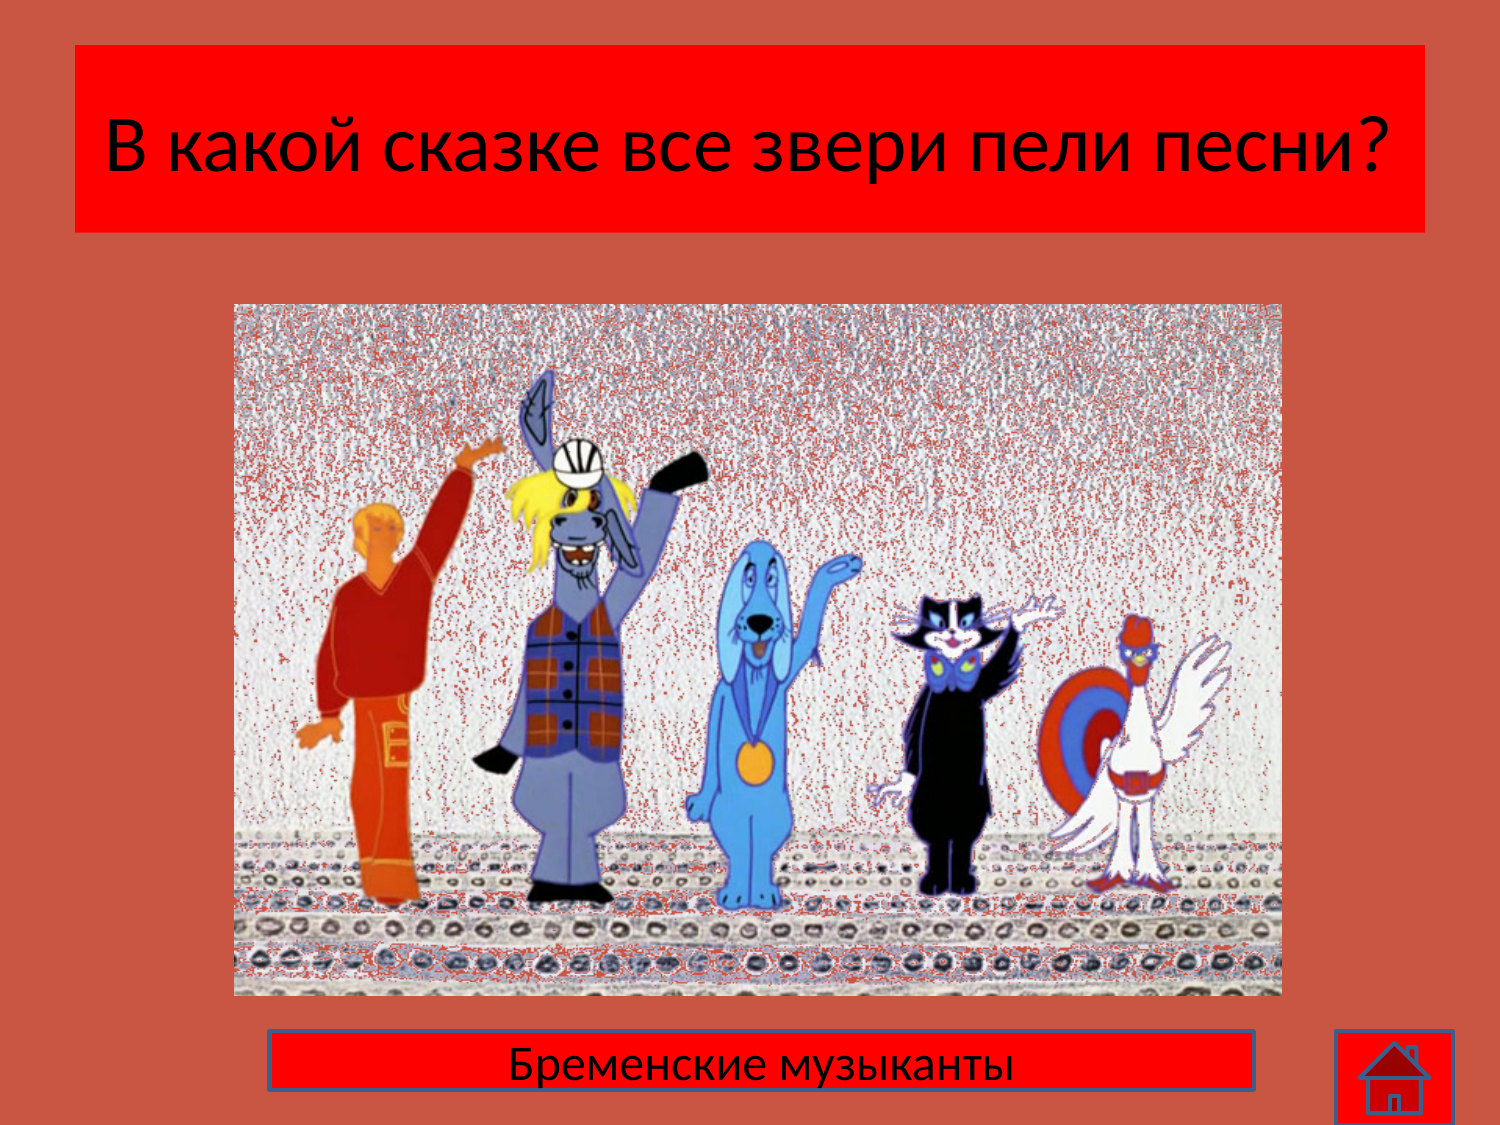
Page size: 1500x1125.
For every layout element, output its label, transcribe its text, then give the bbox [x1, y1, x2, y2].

text_box [1334, 1029, 1455, 1125]
text_box Бременские музыканты [267, 1029, 1256, 1092]
title В какой сказке все звери пели песни? [75, 45, 1425, 233]
picture [234, 304, 1282, 997]
